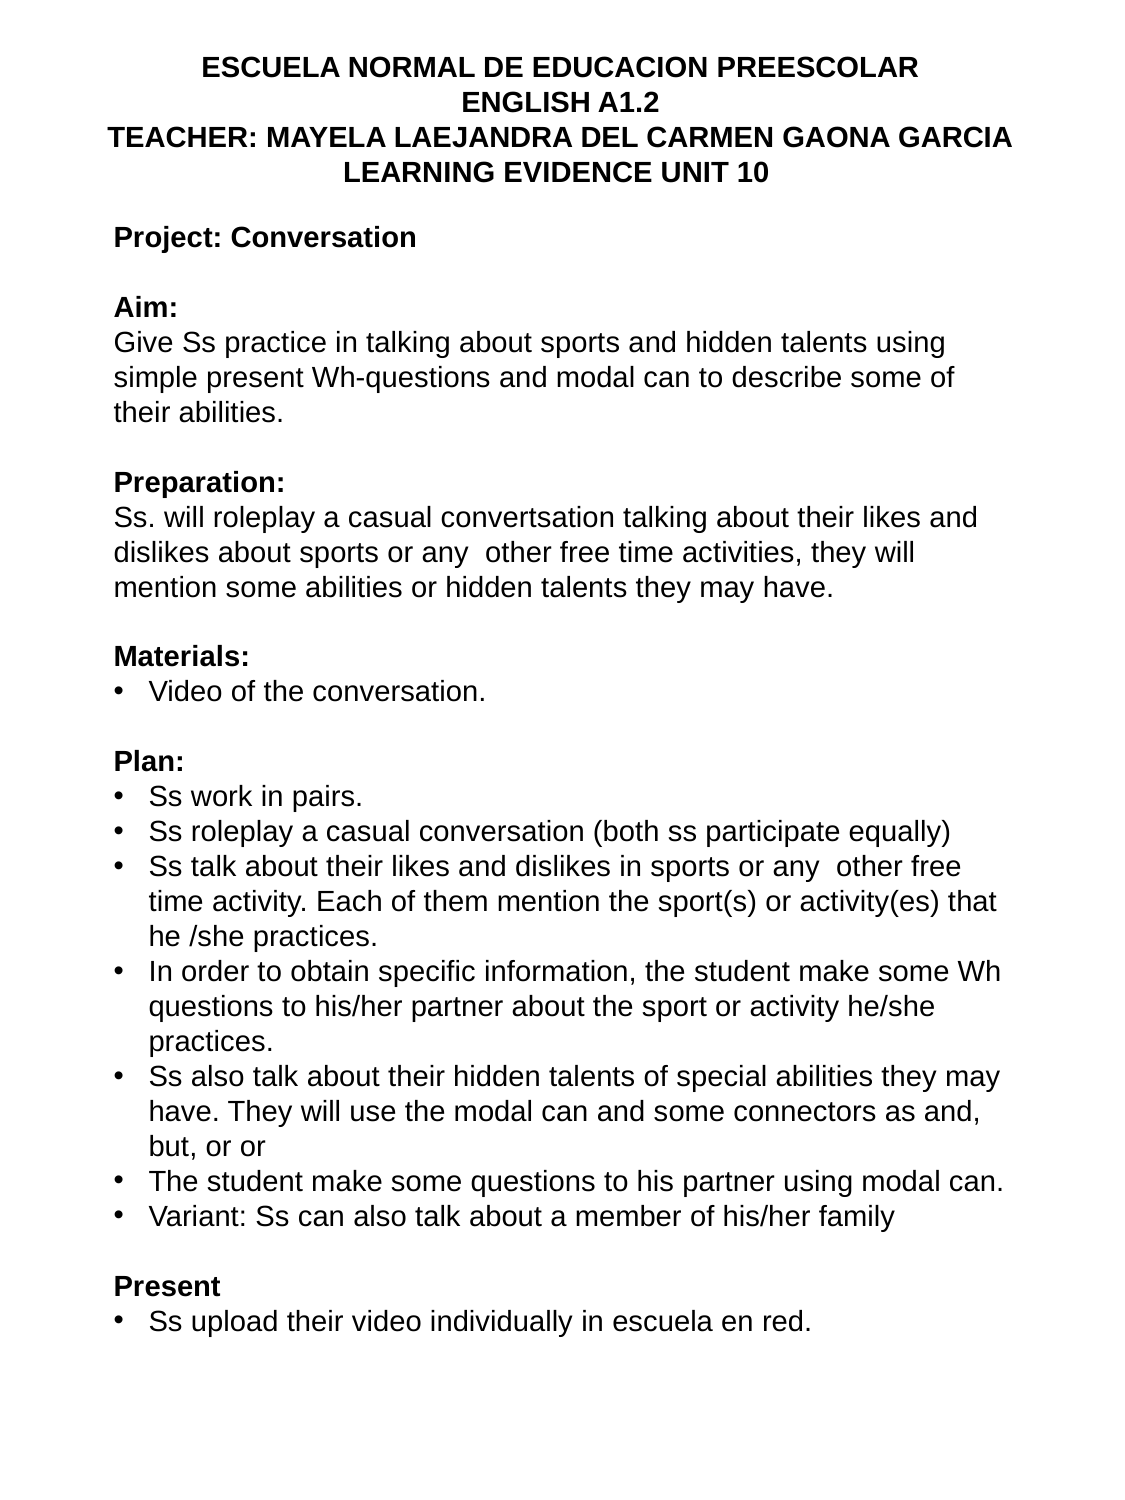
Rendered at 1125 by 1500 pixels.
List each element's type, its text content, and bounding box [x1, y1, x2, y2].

text_box Project: Conversation Aim: Give Ss practice in talking about sports and hidden talents using simple present Wh-questions and modal can to describe some of their abilities. Preparation: Ss. will roleplay a casual convertsation talking about their likes and dislikes about sports or any other free time activities, they will mention some abilities or hidden talents they may have. Materials: Video of the conversation. Plan: Ss work in pairs. Ss roleplay a casual conversation (both ss participate equally) Ss talk about their likes and dislikes in sports or any other free time activity. Each of them mention the sport(s) or activity(es) that he /she practices. In order to obtain specific information, the student make some Wh questions to his/her partner about the sport or activity he/she practices. Ss also talk about their hidden talents of special abilities they may have. They will use the modal can and some connectors as and, but, or or The student make some questions to his partner using modal can. Variant: Ss can also talk about a member of his/her family Present Ss upload their video individually in escuela en red. [98, 210, 1023, 1415]
text_box ESCUELA NORMAL DE EDUCACION PREESCOLAR ENGLISH A1.2 TEACHER: MAYELA LAEJANDRA DEL CARMEN GAONA GARCIA LEARNING EVIDENCE UNIT 10 [23, 40, 1098, 196]
